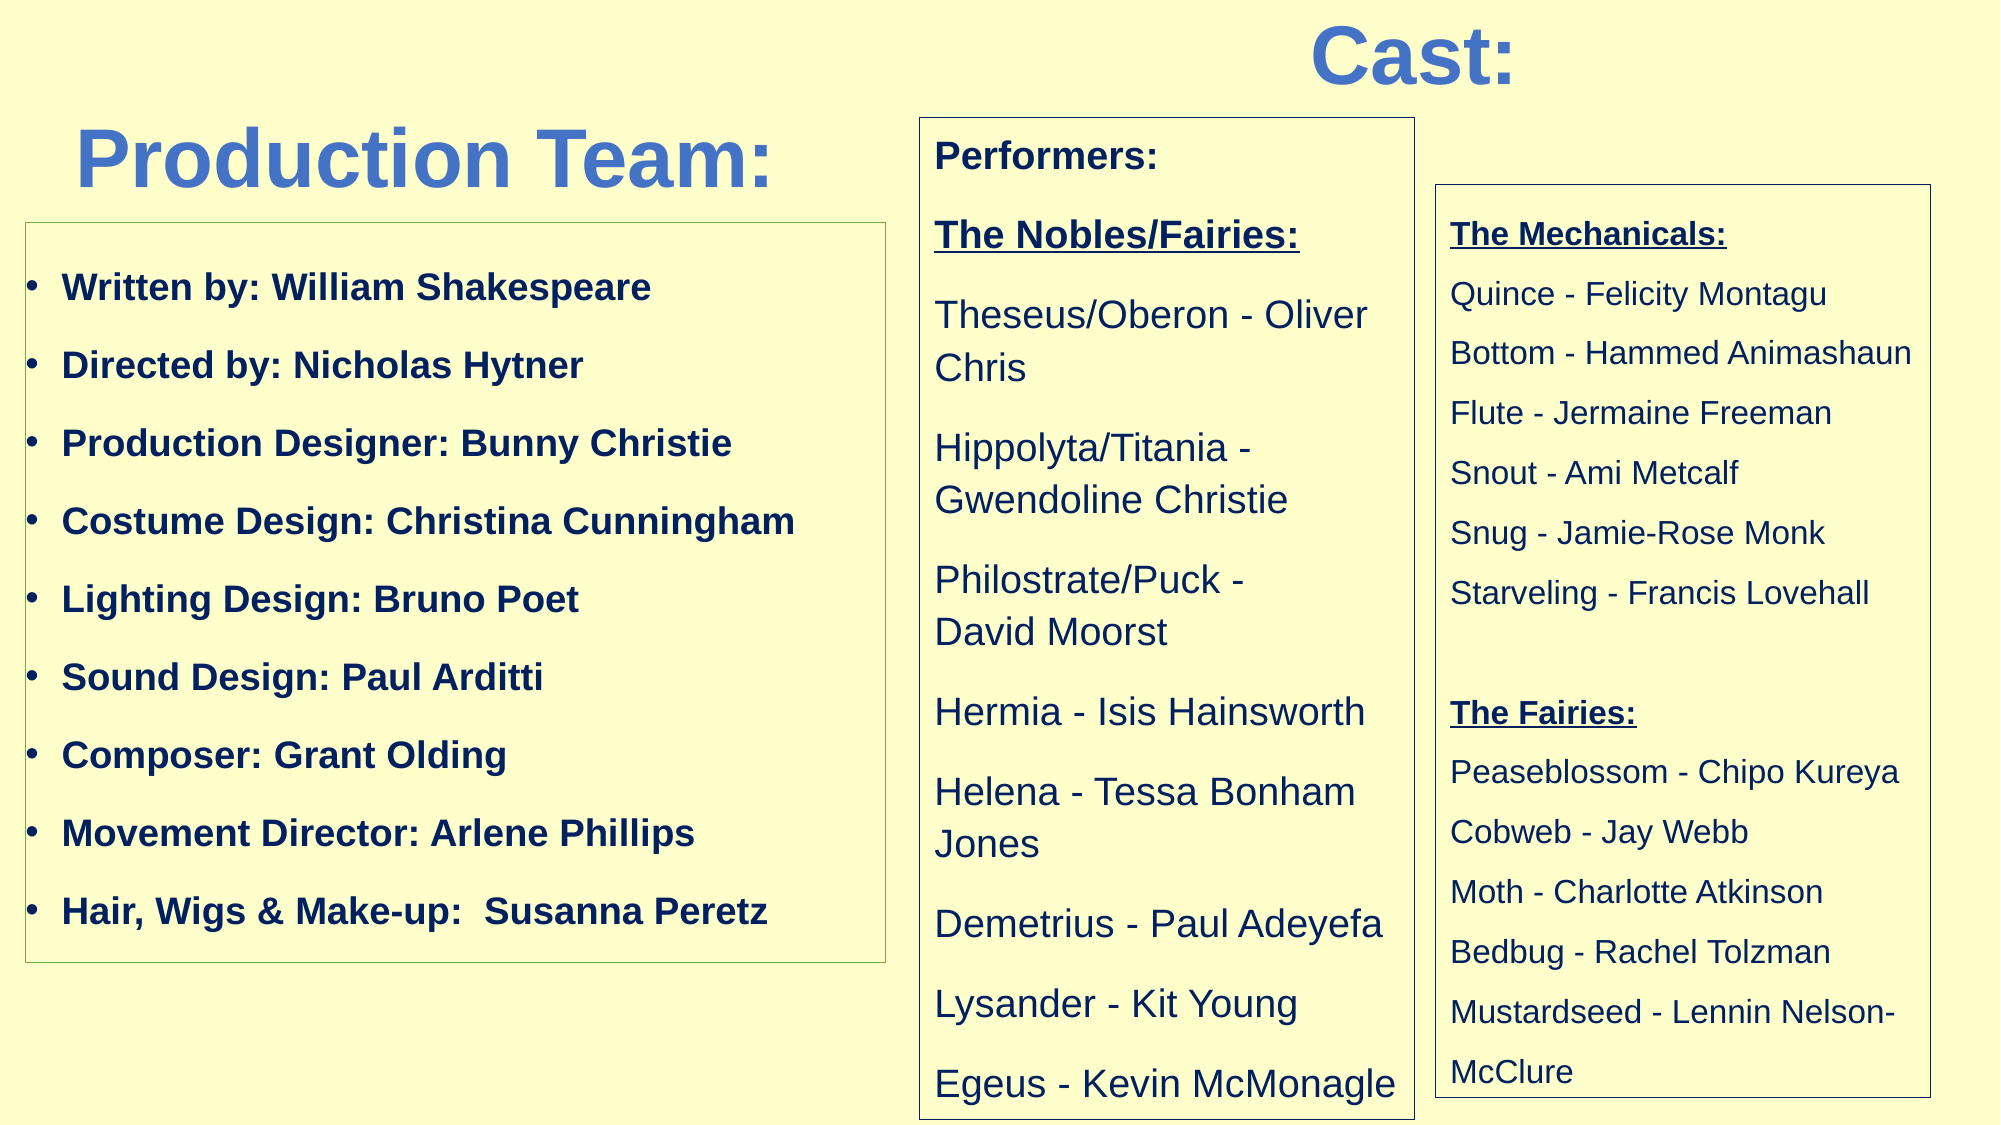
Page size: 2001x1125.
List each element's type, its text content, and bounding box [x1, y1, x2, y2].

text_box Cast: [1276, 5, 1554, 114]
list Written by: William Shakespeare Directed by: Nicholas Hytner Production Designer: Bunny Christie Costume Design: Christina Cunningham Lighting Design: Bruno Poet Sound Design: Paul Arditti Composer: Grant Olding Movement Director: Arlene Phillips Hair, Wigs & Make-up: Susanna Peretz [25, 222, 886, 963]
text_box Production Team: [51, 108, 800, 217]
text_box Performers: The Nobles/Fairies: Theseus/Oberon - Oliver Chris Hippolyta/Titania - Gwendoline Christie Philostrate/Puck - David Moorst Hermia - Isis Hainsworth Helena - Tessa Bonham Jones Demetrius - Paul Adeyefa Lysander - Kit Young Egeus - Kevin McMonagle [919, 117, 1415, 1120]
text_box The Mechanicals: Quince - Felicity Montagu Bottom - Hammed Animashaun Flute - Jermaine Freeman Snout - Ami Metcalf Snug - Jamie-Rose Monk Starveling - Francis Lovehall The Fairies: Peaseblossom - Chipo Kureya Cobweb - Jay Webb Moth - Charlotte Atkinson Bedbug - Rachel Tolzman Mustardseed - Lennin Nelson-McClure [1435, 184, 1931, 1098]
